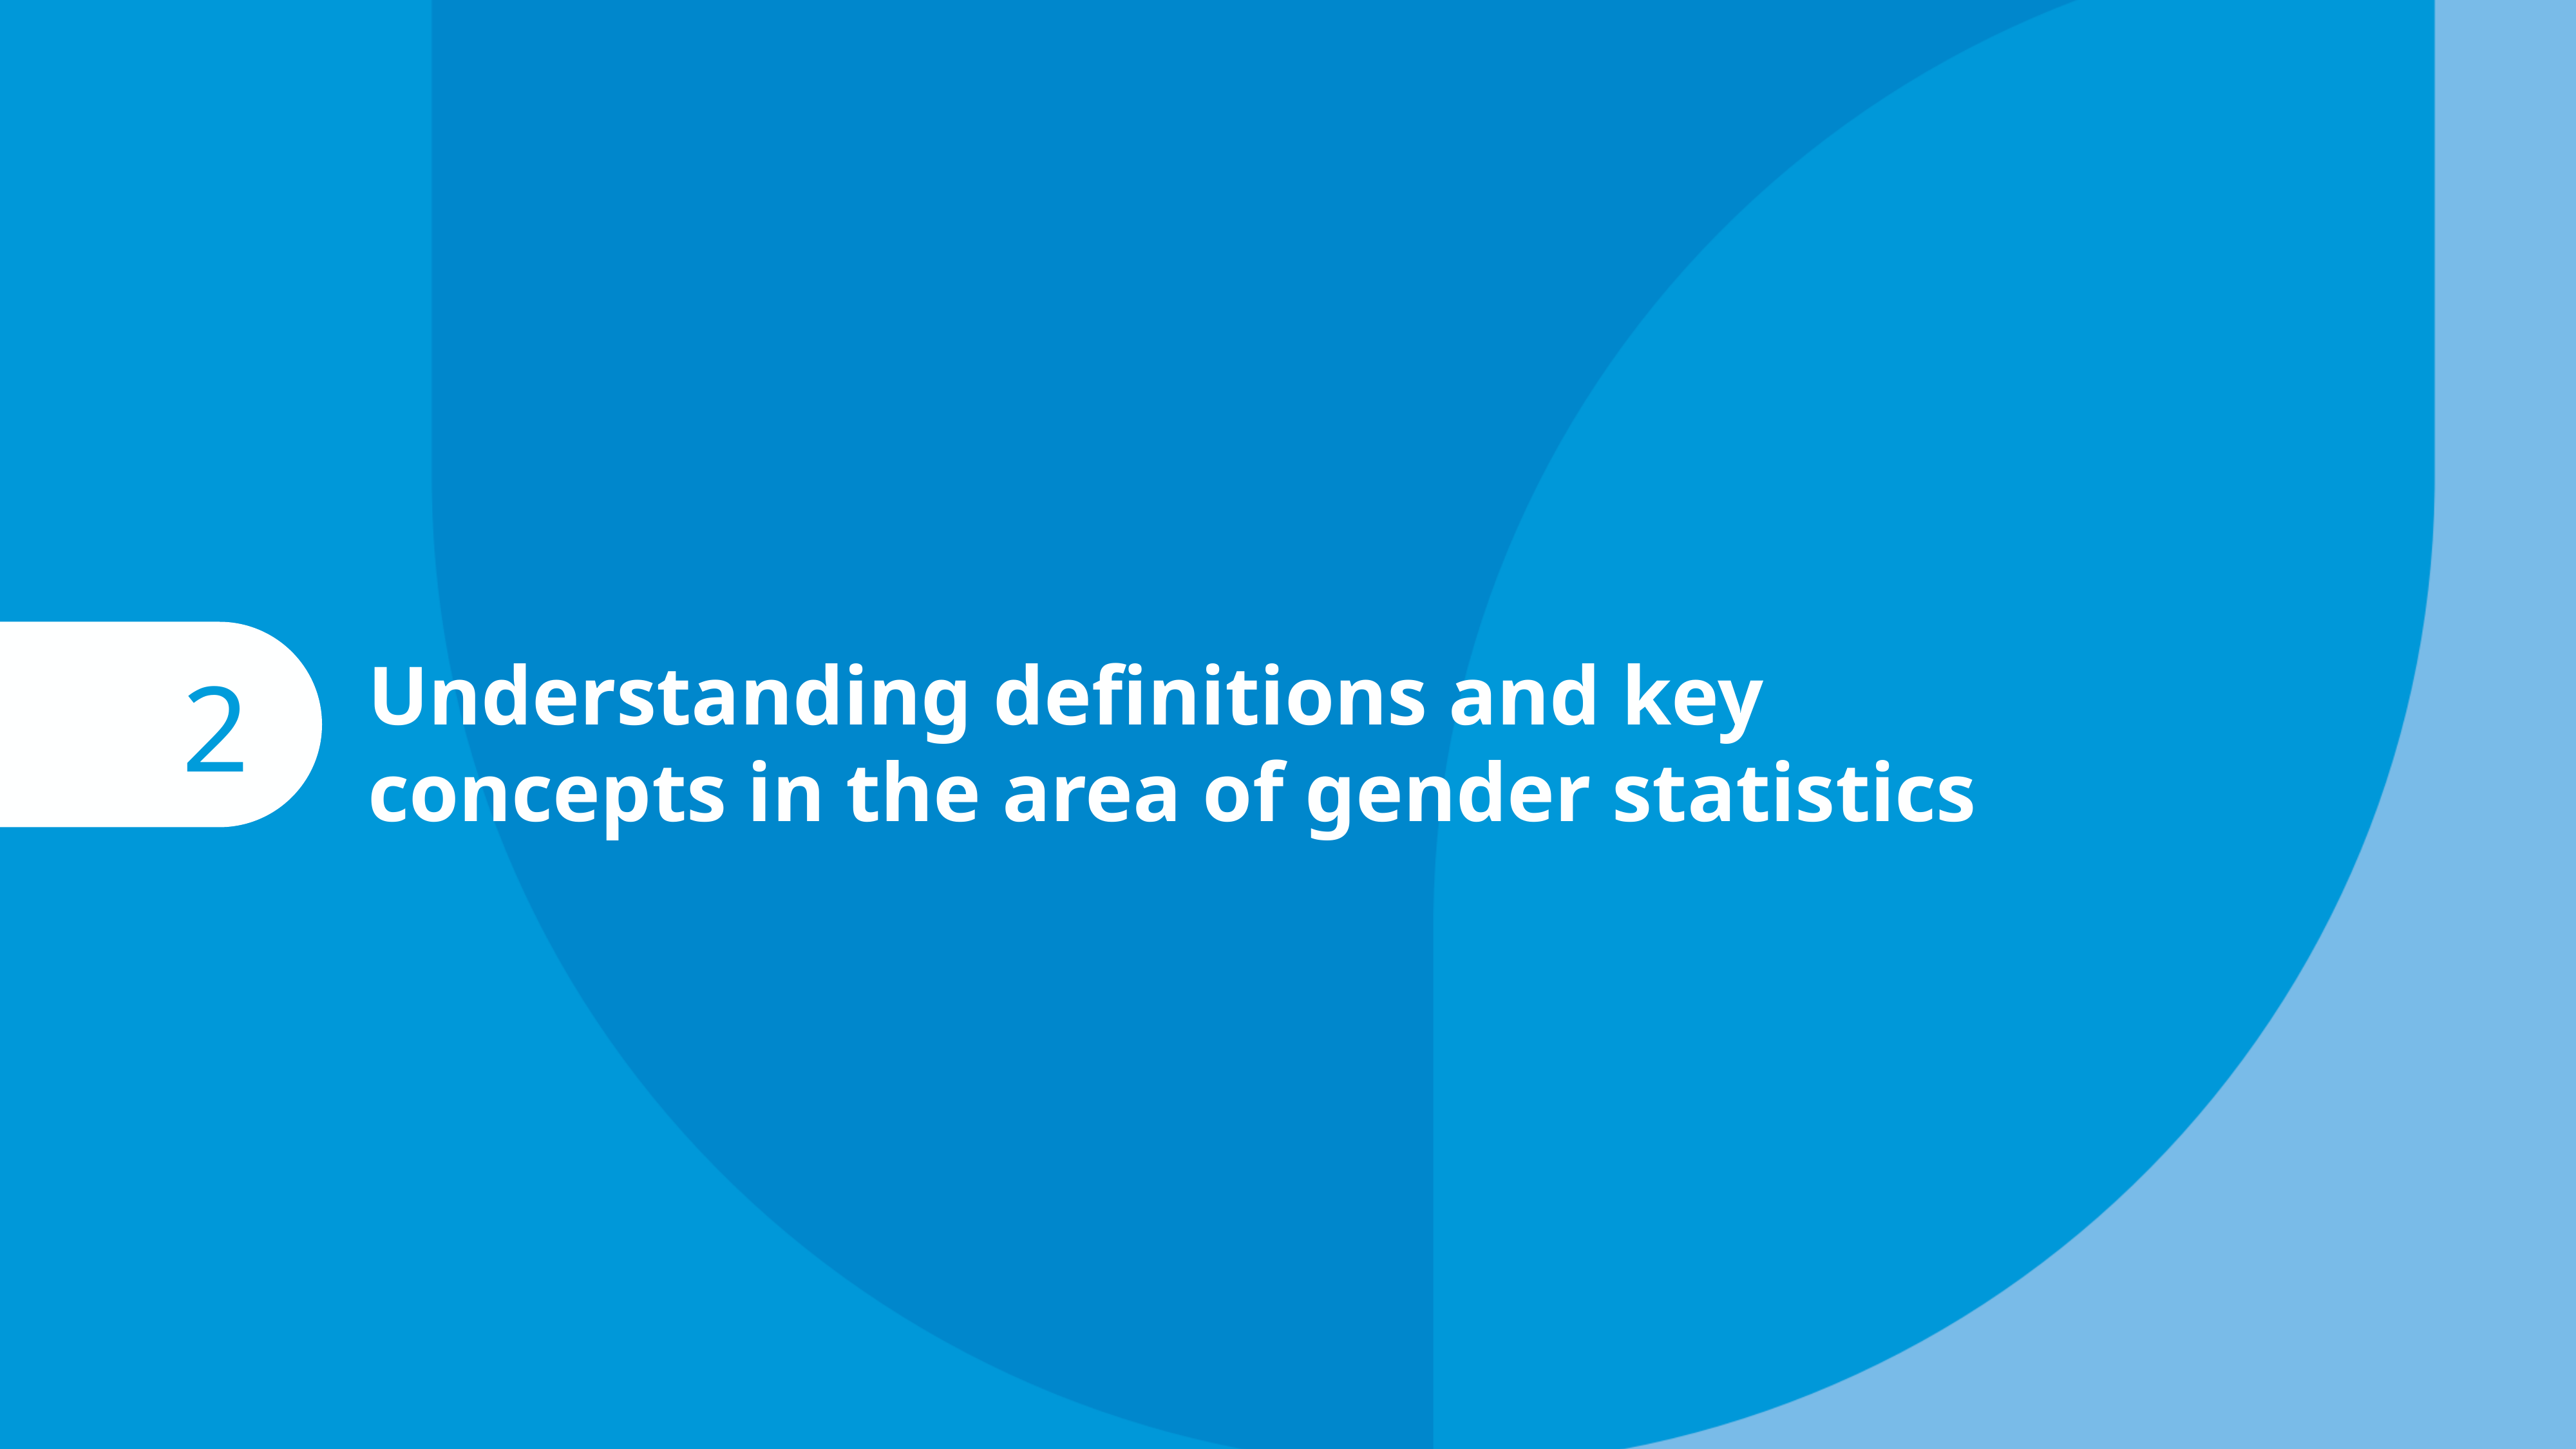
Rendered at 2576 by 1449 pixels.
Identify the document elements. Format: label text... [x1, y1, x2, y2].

list Understanding definitions and key concepts in the area of gender statistics [368, 580, 2077, 902]
list 2 [3, 652, 250, 797]
